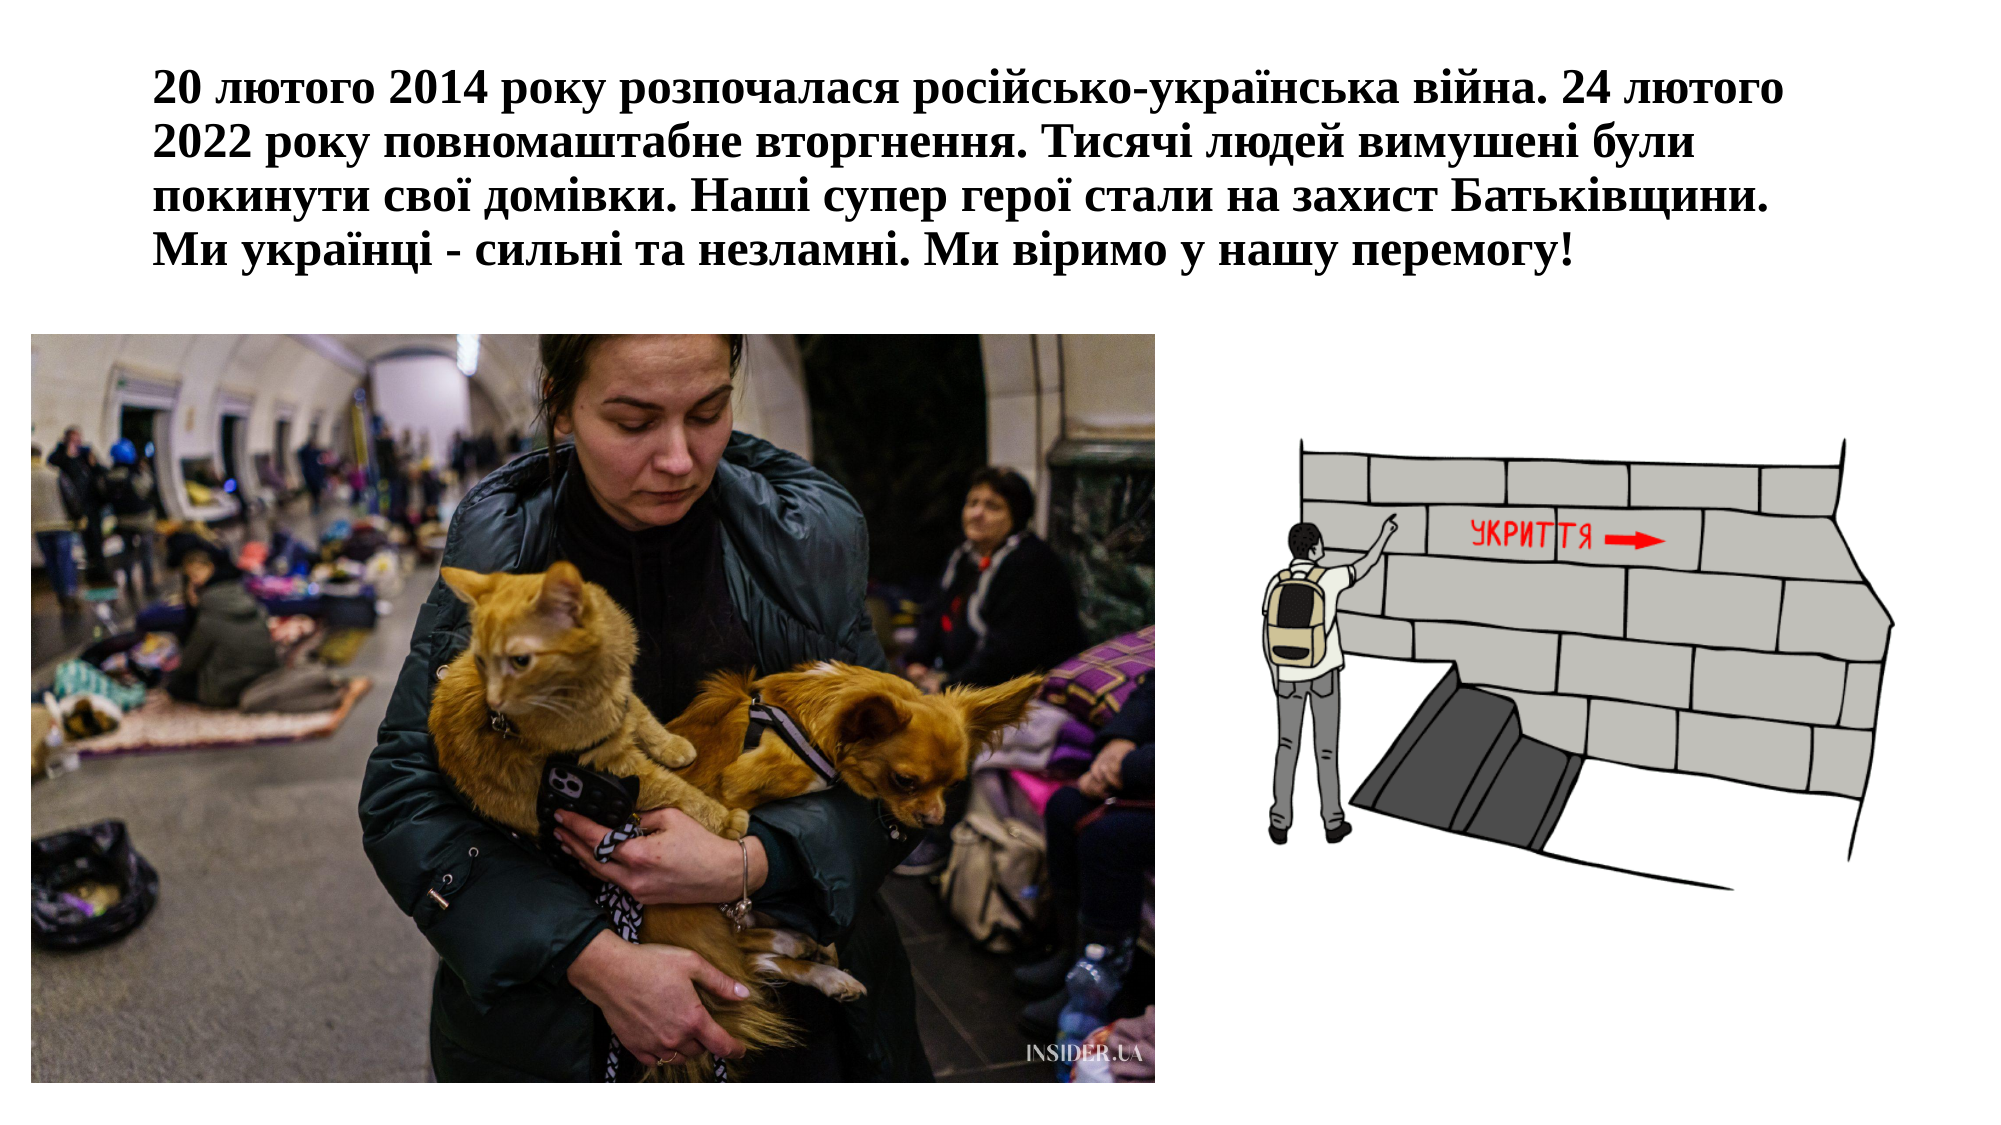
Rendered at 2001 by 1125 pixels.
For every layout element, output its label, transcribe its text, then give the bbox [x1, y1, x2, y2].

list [31, 334, 1155, 1083]
title 20 лютого 2014 року розпочалася російсько-українська війна. 24 лютого 2022 року повномаштабне вторгнення. Тисячі людей вимушені були покинути свої домівки. Наші супер герої стали на захист Батьківщини. Ми українці - сильні та незламні. Ми віримо у нашу перемогу! [137, 59, 1863, 278]
picture [1154, 429, 2000, 898]
